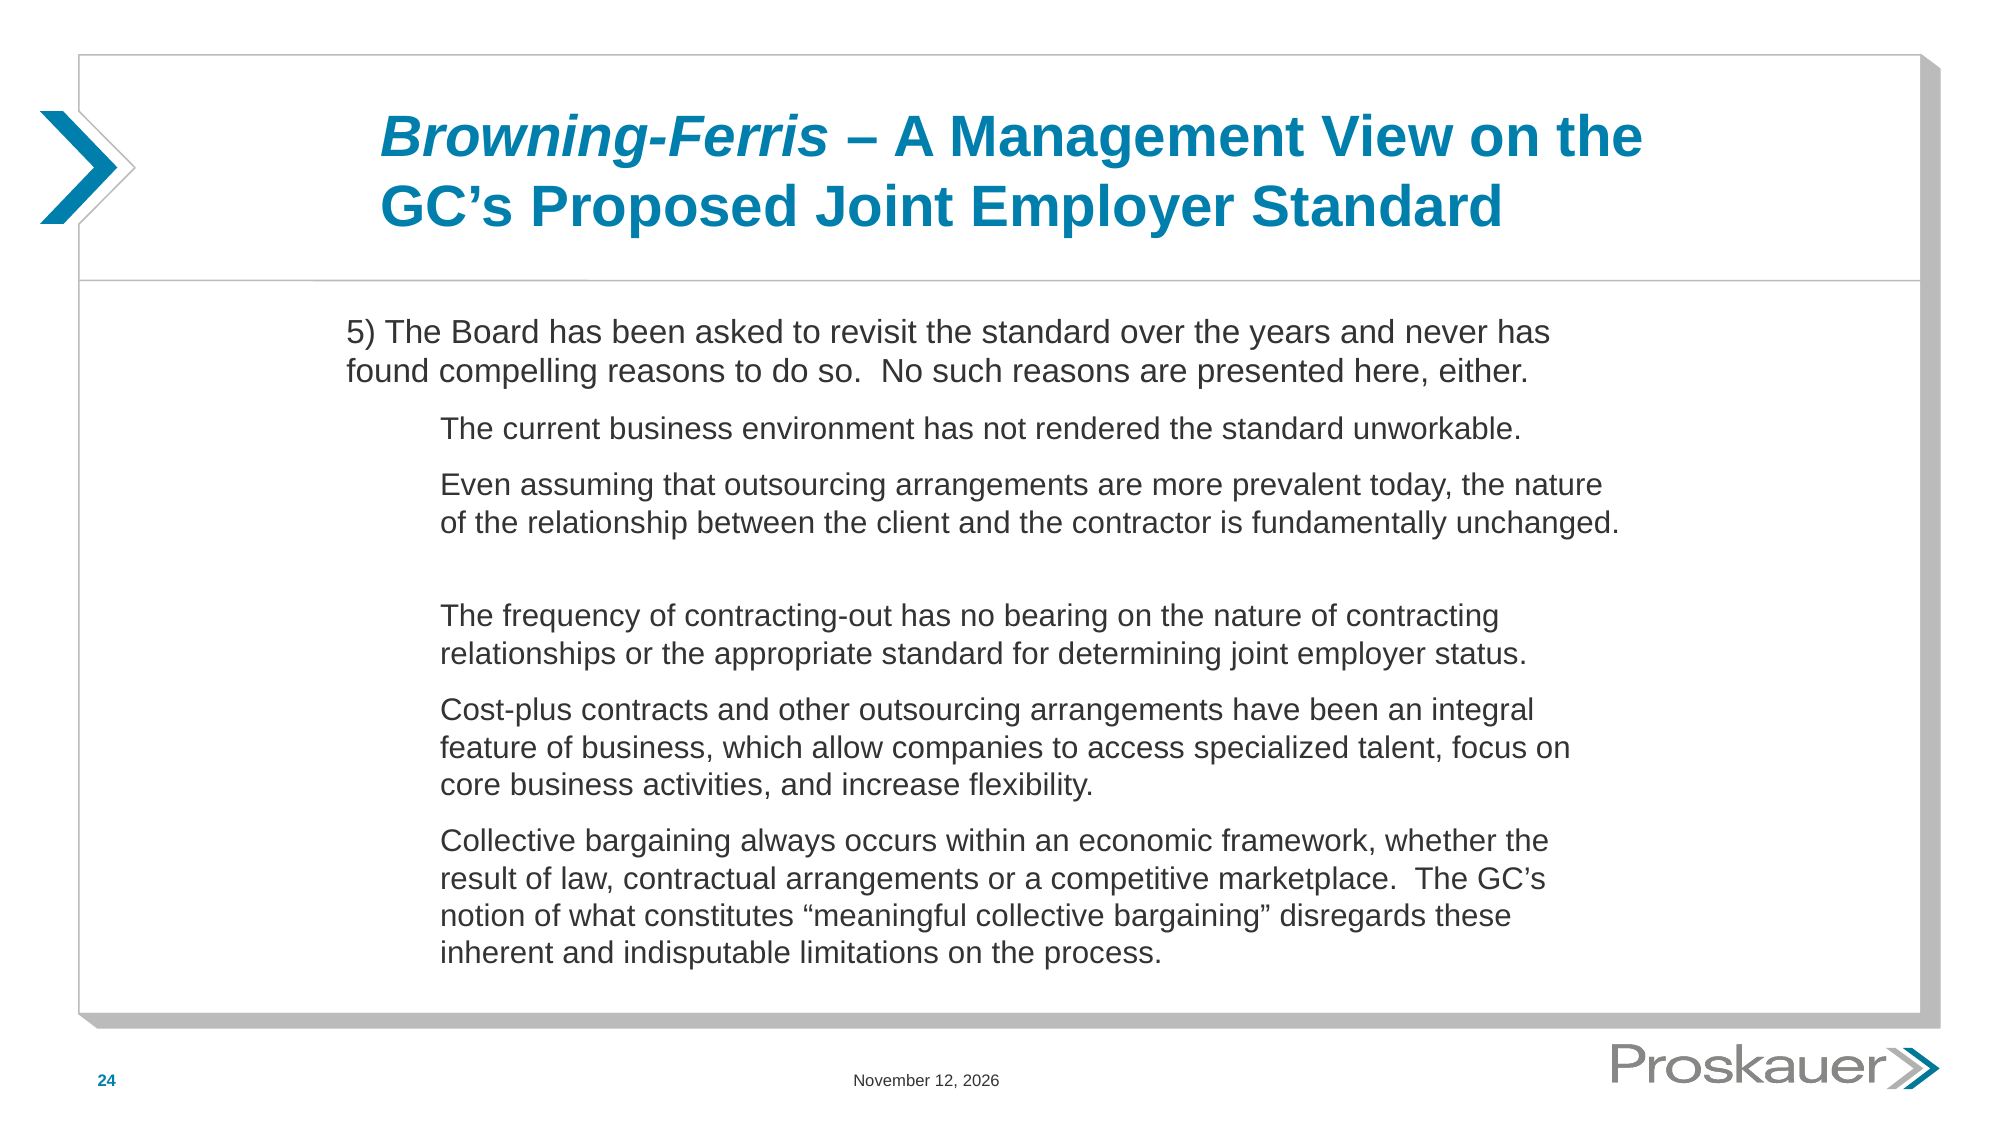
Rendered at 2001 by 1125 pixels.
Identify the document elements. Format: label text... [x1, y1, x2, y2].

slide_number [736, 1070, 1000, 1099]
list 5) The Board has been asked to revisit the standard over the years and never has found compelling reasons to do so. No such reasons are presented here, either. The current business environment has not rendered the standard unworkable. Even assuming that outsourcing arrangements are more prevalent today, the nature of the relationship between the client and the contractor is fundamentally unchanged. The frequency of contracting-out has no bearing on the nature of contracting relationships or the appropriate standard for determining joint employer status. Cost-plus contracts and other outsourcing arrangements have been an integral feature of business, which allow companies to access specialized talent, focus on core business activities, and increase flexibility. Collective bargaining always occurs within an economic framework, whether the result of law, contractual arrangements or a competitive marketplace. The GC’s notion of what constitutes “meaningful collective bargaining” disregards these inherent and indisputable limitations on the process. [275, 302, 1640, 1015]
title Browning-Ferris – A Management View on the GC’s Proposed Joint Employer Standard [365, 54, 1663, 281]
slide_number 24 [97, 1070, 155, 1099]
